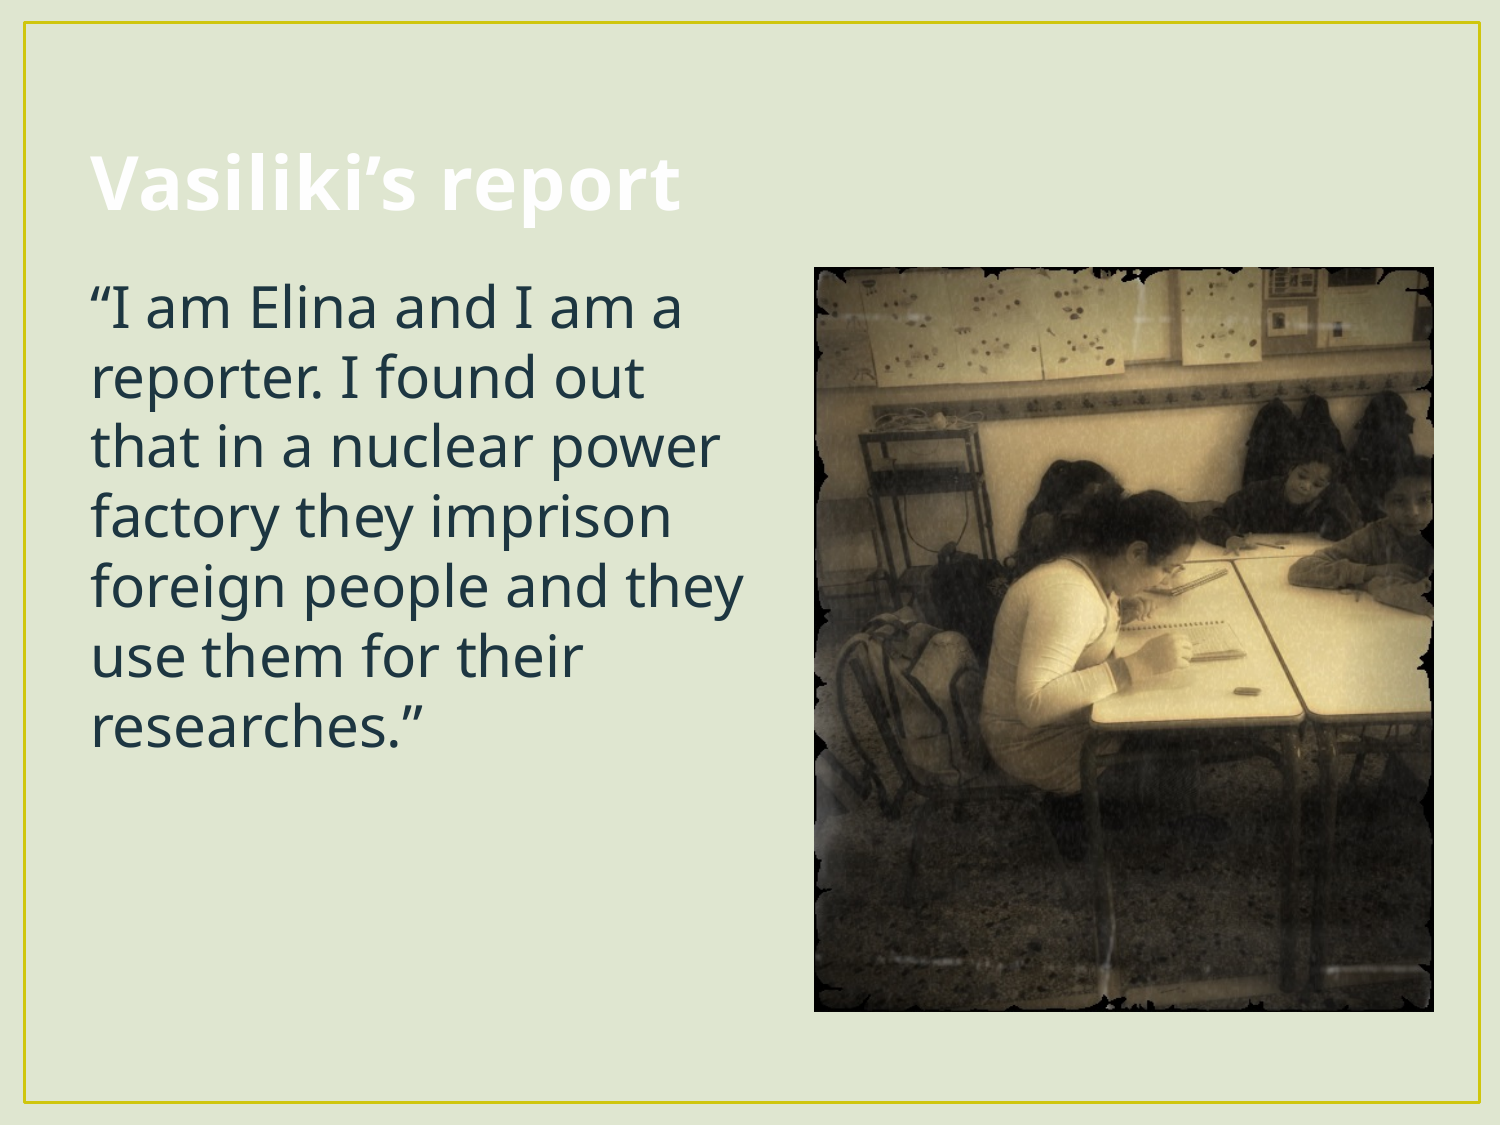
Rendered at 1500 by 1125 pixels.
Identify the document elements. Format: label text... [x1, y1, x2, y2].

picture [813, 266, 1434, 1012]
list “I am Elina and I am a reporter. I found out that in a nuclear power factory they imprison foreign people and they use them for their researches.” [75, 262, 786, 1005]
title Vasiliki’s report [75, 45, 1425, 233]
